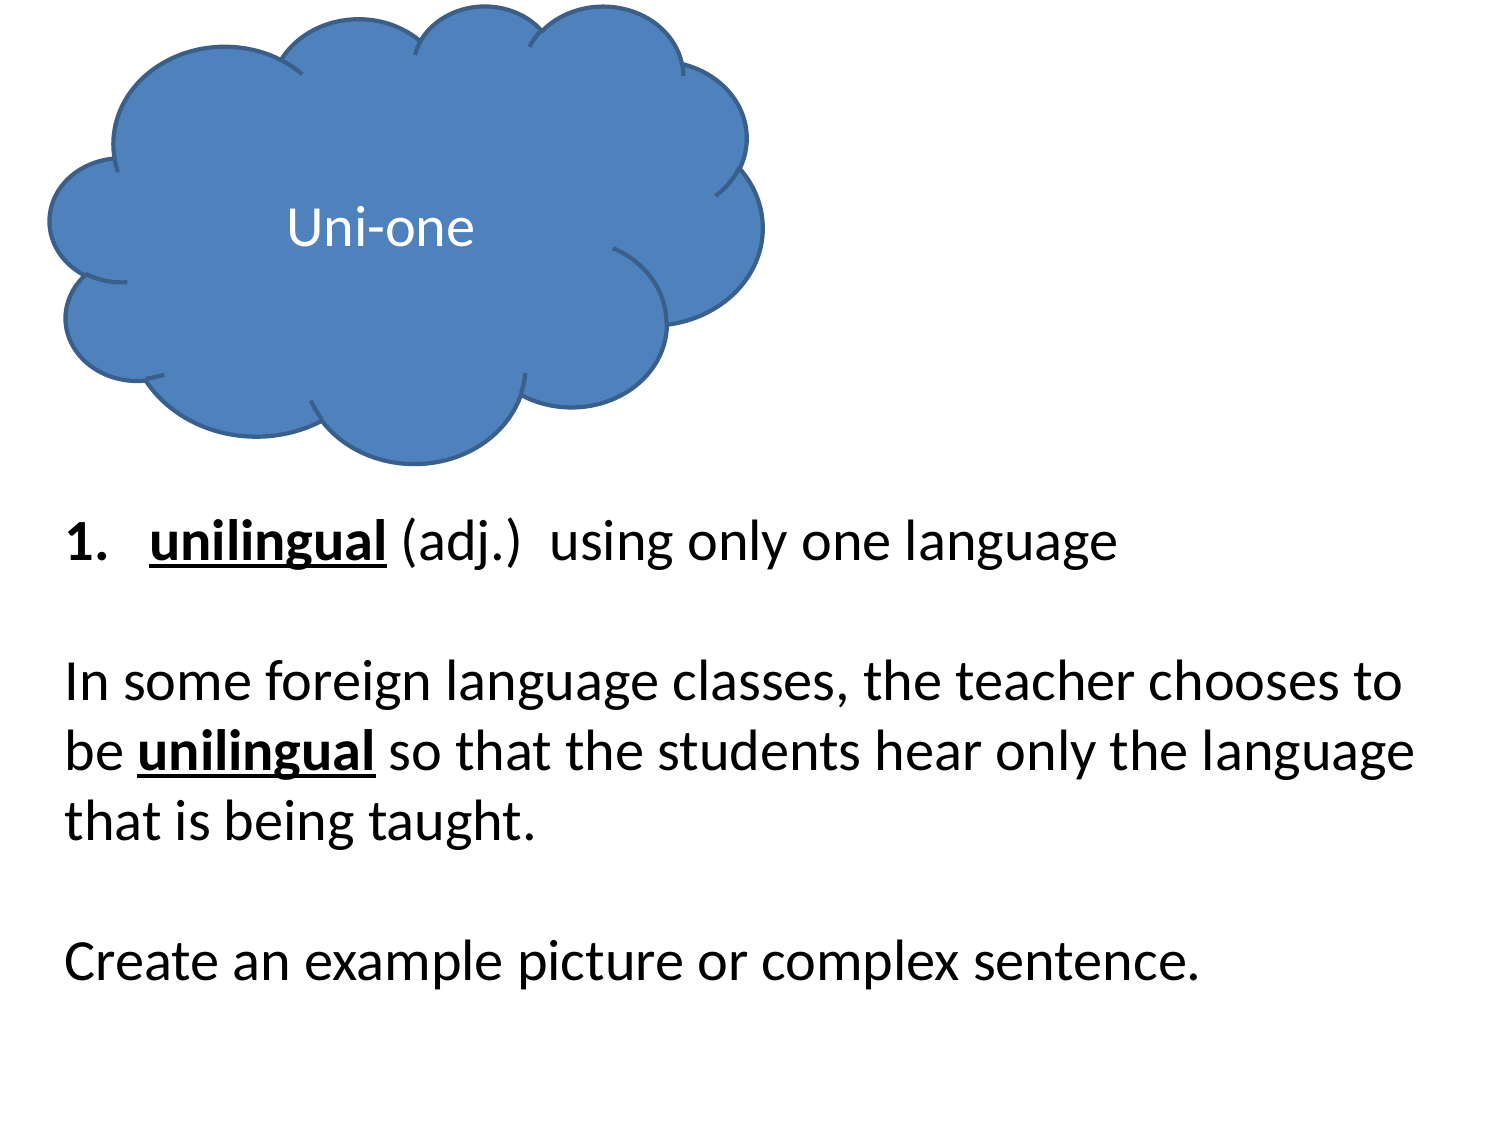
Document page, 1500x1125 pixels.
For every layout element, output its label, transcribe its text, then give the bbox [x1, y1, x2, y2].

text_box unilingual (adj.) using only one language In some foreign language classes, the teacher chooses to be unilingual so that the students hear only the language that is being taught. Create an example picture or complex sentence. [49, 425, 1475, 1125]
text_box Uni-one [47, 4, 765, 425]
